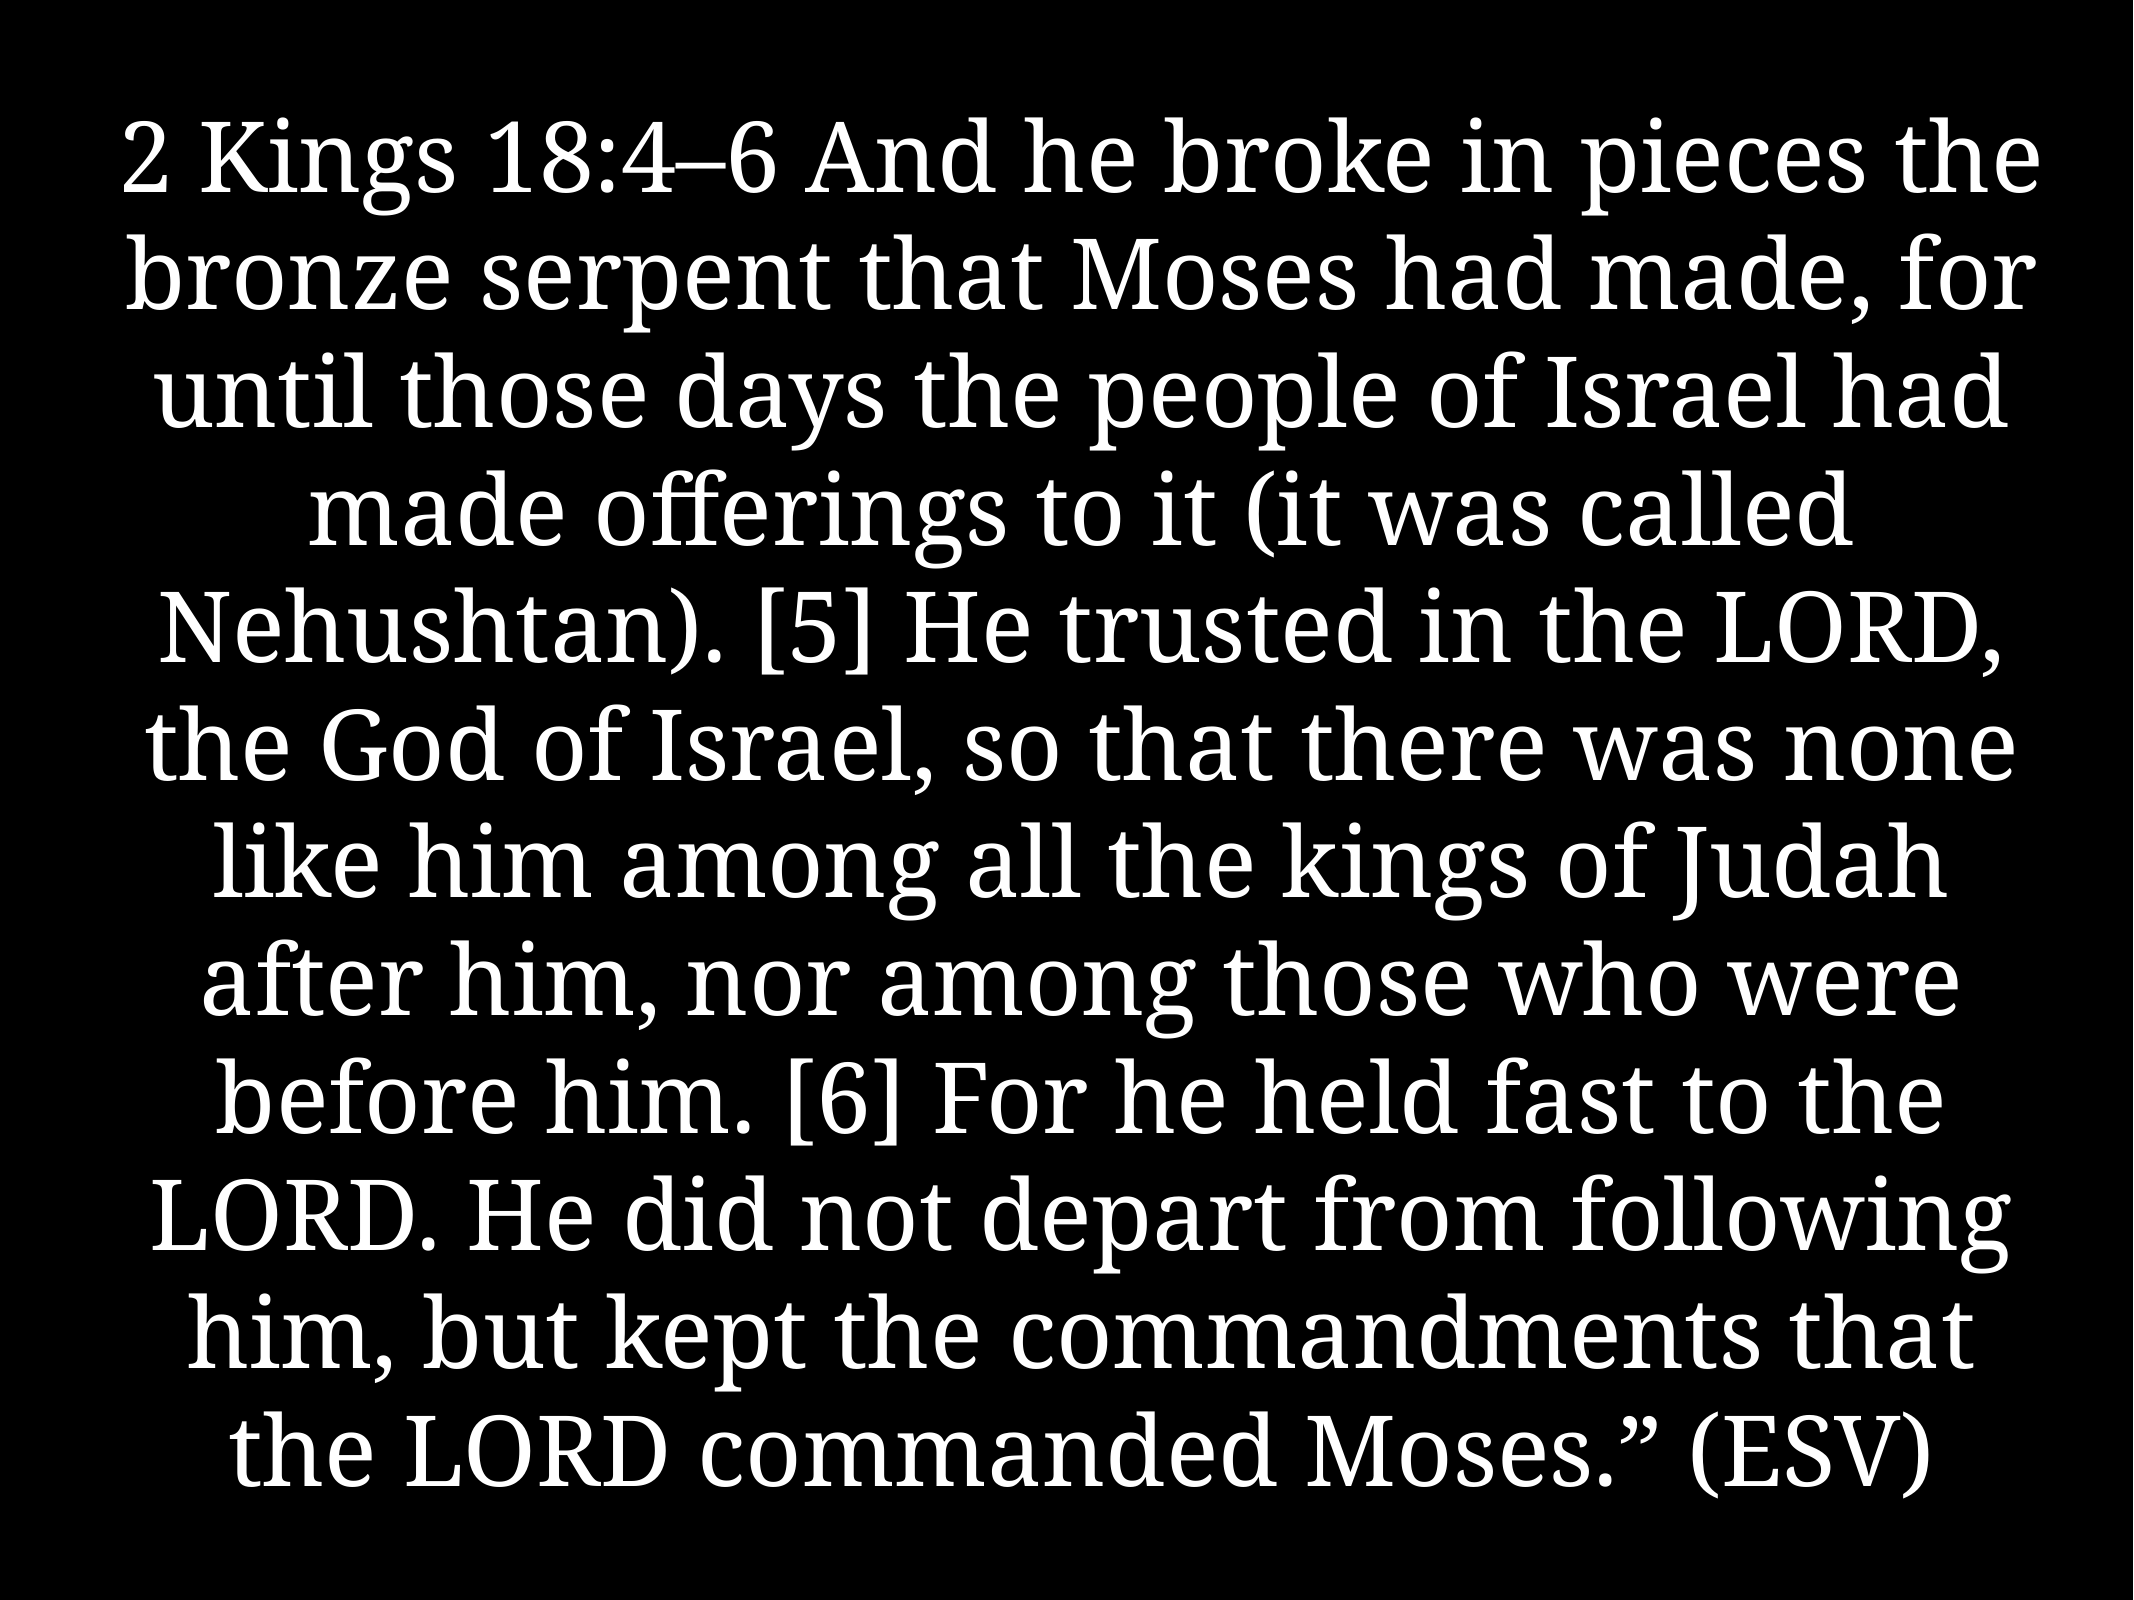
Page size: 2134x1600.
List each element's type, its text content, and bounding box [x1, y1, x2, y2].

title 2 Kings 18:4–6 And he broke in pieces the bronze serpent that Moses had made, for until those days the people of Israel had made offerings to it (it was called Nehushtan). [5] He trusted in the LORD, the God of Israel, so that there was none like him among all the kings of Judah after him, nor among those who were before him. [6] For he held fast to the LORD. He did not depart from following him, but kept the commandments that the LORD commanded Moses.” (ESV) [109, 110, 2054, 1490]
